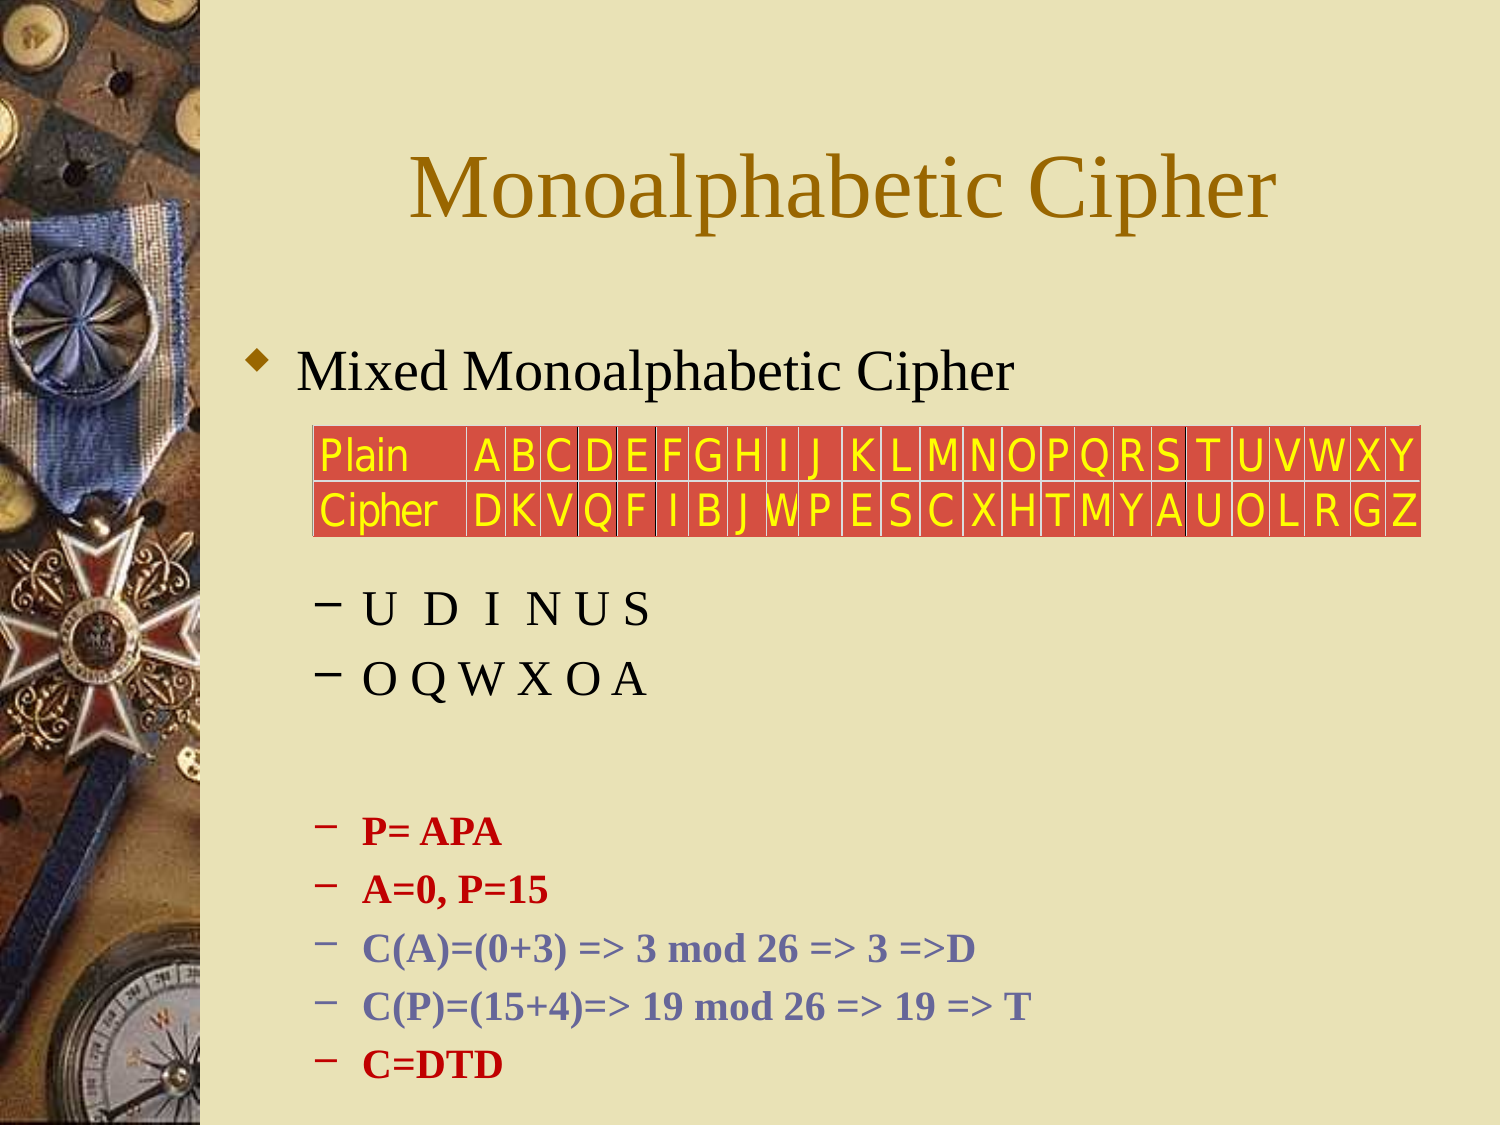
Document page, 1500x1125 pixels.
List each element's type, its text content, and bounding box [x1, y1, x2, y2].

picture [0, 0, 200, 1125]
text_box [312, 424, 1422, 538]
list Mixed Monoalphabetic Cipher U D I N U S O Q W X O A P= APA A=0, P=15 C(A)=(0+3) => 3 mod 26 => 3 =>D C(P)=(15+4)=> 19 mod 26 => 19 => T C=DTD [225, 324, 1475, 1000]
title Monoalphabetic Cipher [225, 87, 1463, 275]
